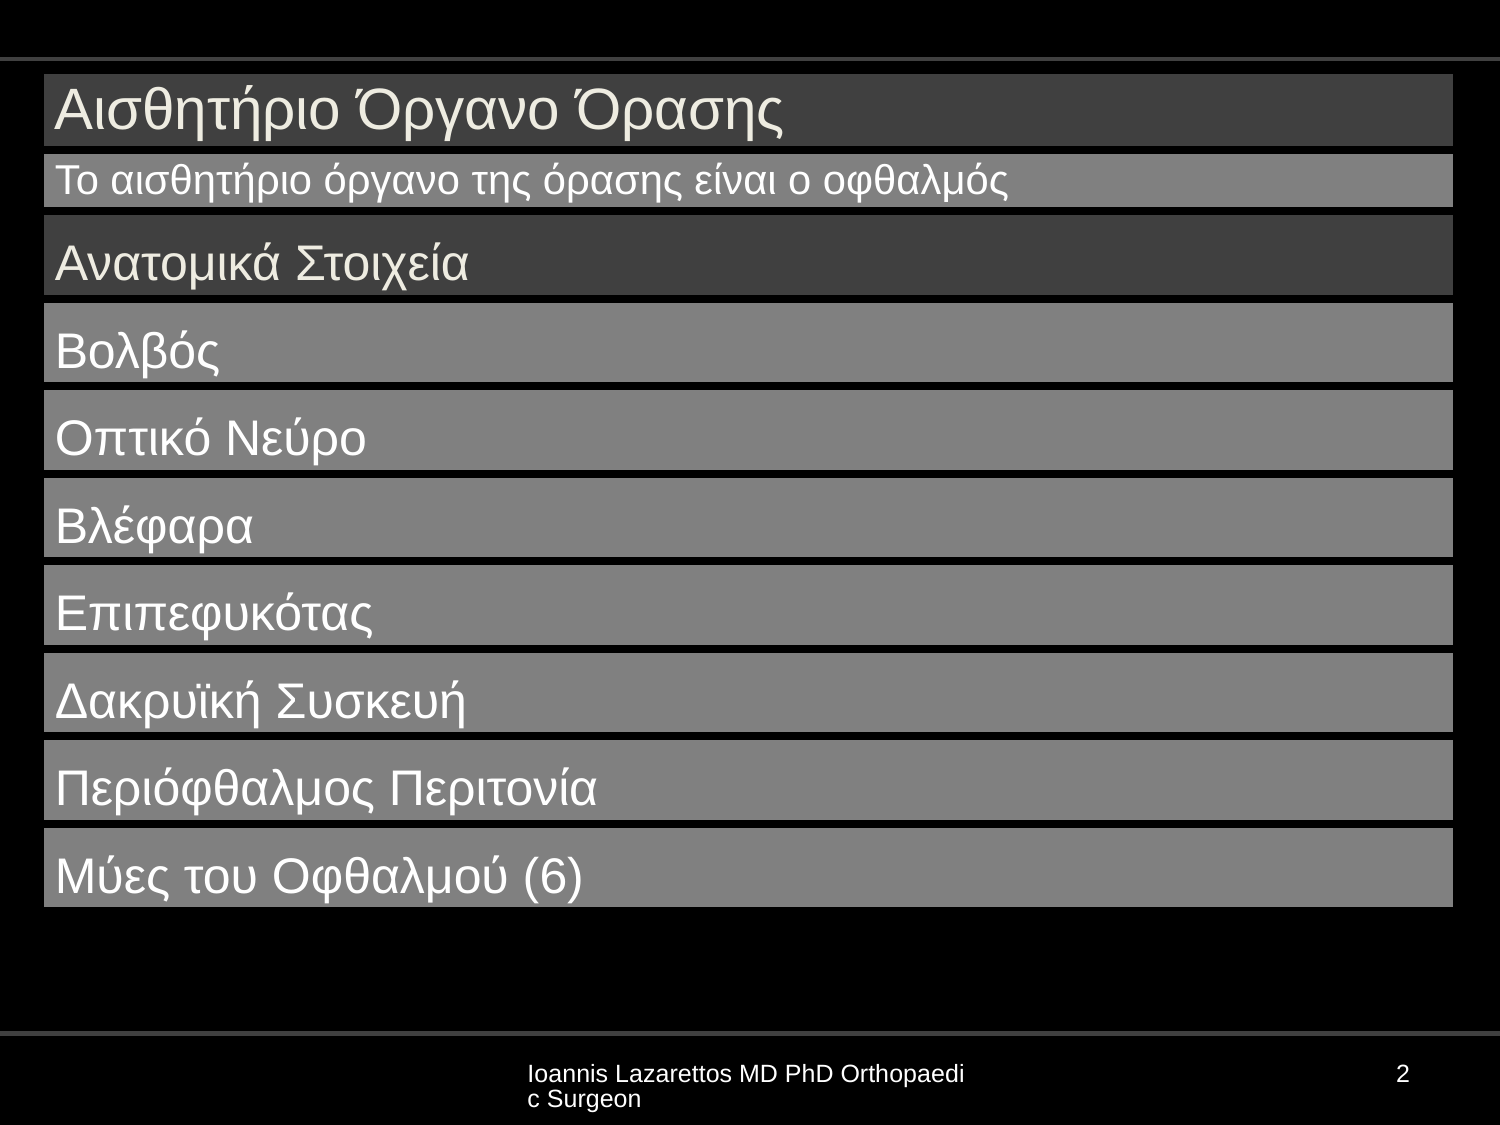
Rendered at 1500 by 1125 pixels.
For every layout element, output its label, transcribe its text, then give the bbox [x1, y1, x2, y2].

table_cell Περιόφθαλμος Περιτονία [44, 740, 1453, 820]
table_header Αισθητήριο Όργανο Όρασης [44, 74, 1453, 146]
table_cell Το αισθητήριο όργανο της όρασης είναι ο οφθαλμός [44, 154, 1453, 207]
table_cell Δακρυϊκή Συσκευή [44, 653, 1453, 732]
slide_number 2 [1074, 1044, 1425, 1103]
table_cell Μύες του Οφθαλμού (6) [44, 828, 1453, 907]
table_cell Οπτικό Νεύρο [44, 390, 1453, 470]
table_cell Ανατομικά Στοιχεία [44, 215, 1453, 295]
footer Ioannis Lazarettos MD PhD Orthopaedic Surgeon [512, 1044, 988, 1103]
table_cell Βλέφαρα [44, 478, 1453, 557]
table_cell Επιπεφυκότας [44, 565, 1453, 645]
table_cell Βολβός [44, 303, 1453, 382]
